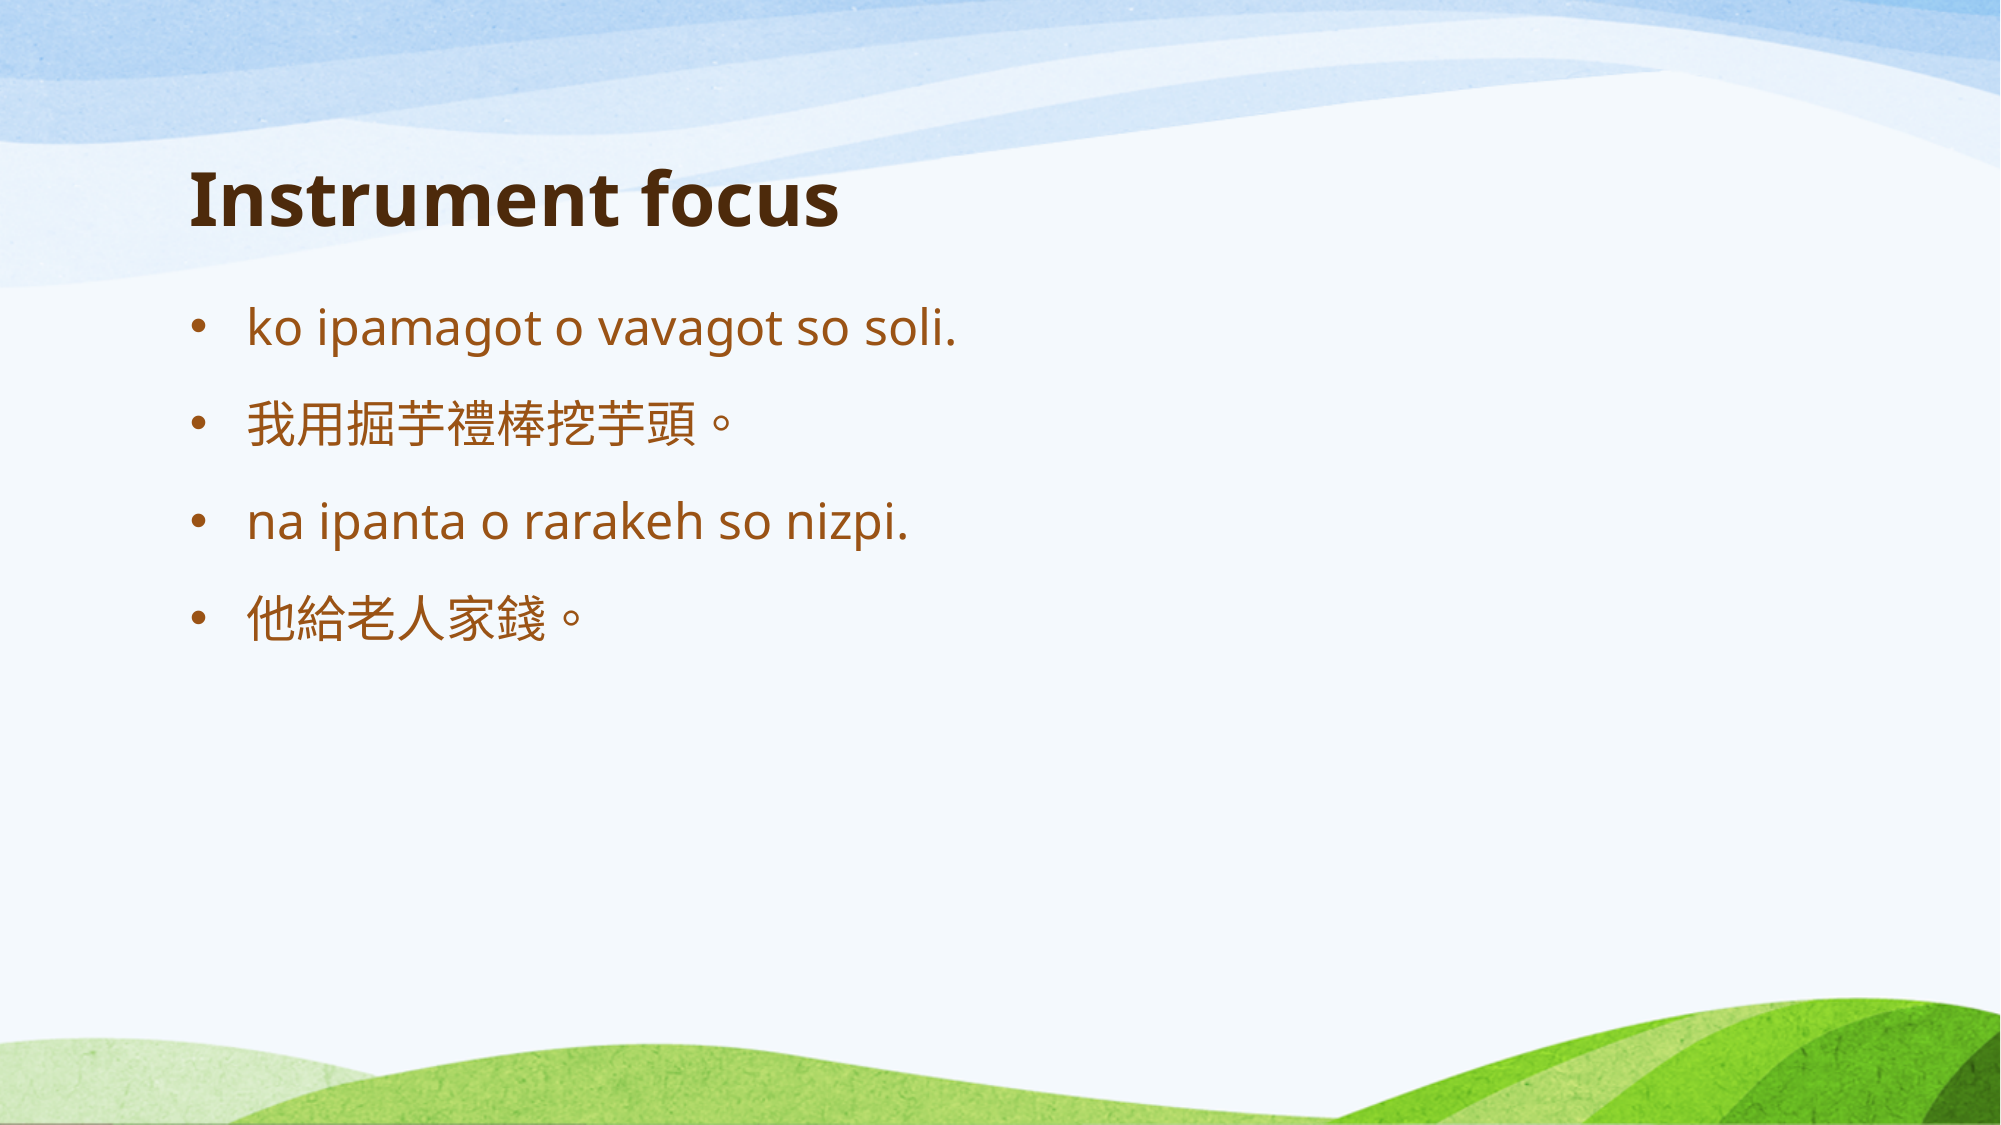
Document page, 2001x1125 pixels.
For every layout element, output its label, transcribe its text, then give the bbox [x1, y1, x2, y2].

picture [0, 0, 2001, 1125]
title Instrument focus [174, 50, 1825, 250]
list ko ipamagot o vavagot so soli. 我用掘芋禮棒挖芋頭。 na ipanta o rarakeh so nizpi. 他給老人家錢。 [174, 287, 1825, 982]
